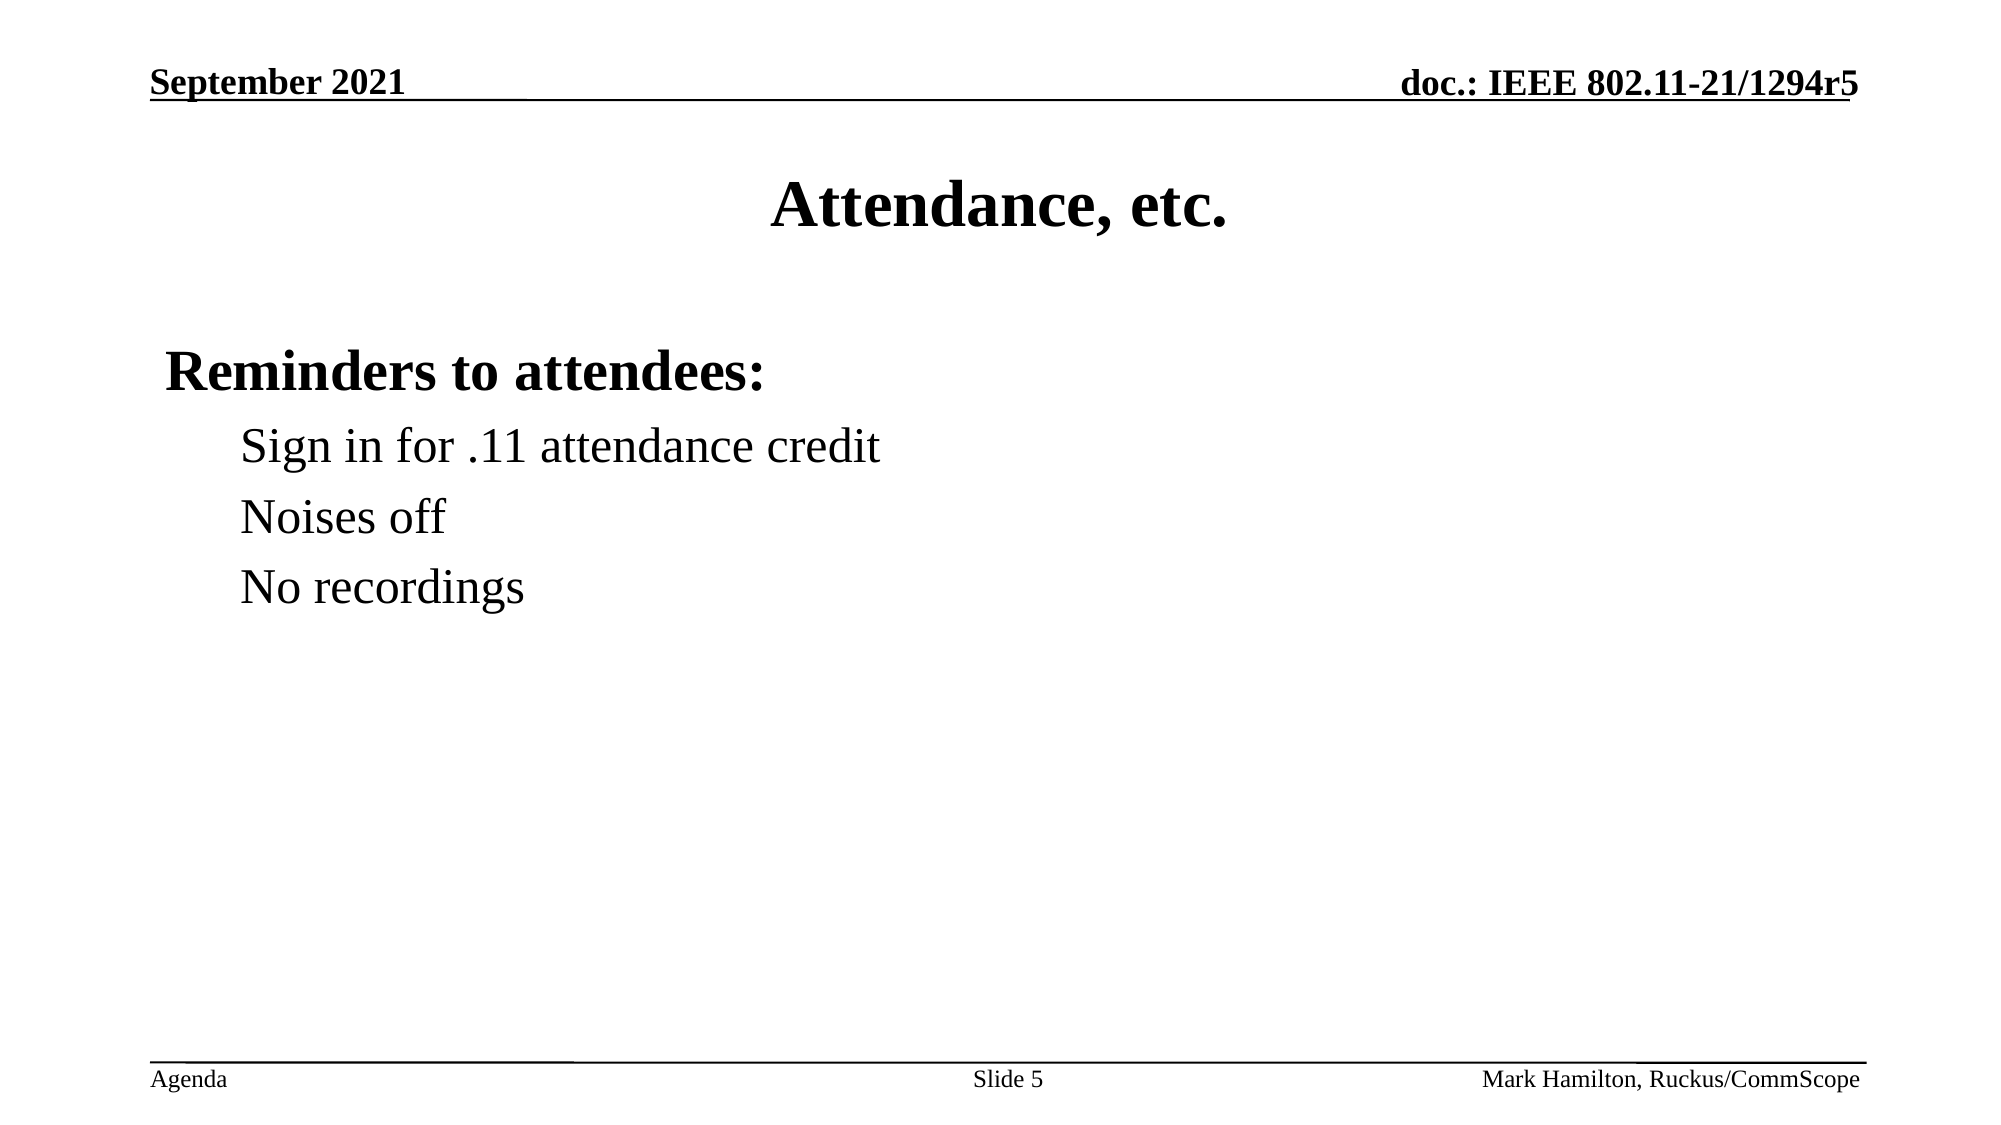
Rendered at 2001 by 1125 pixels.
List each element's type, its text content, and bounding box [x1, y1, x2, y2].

slide_number Slide 5 [950, 1061, 1067, 1123]
title Attendance, etc. [149, 112, 1850, 288]
list Reminders to attendees: Sign in for .11 attendance credit Noises off No recordings [149, 324, 1850, 1000]
